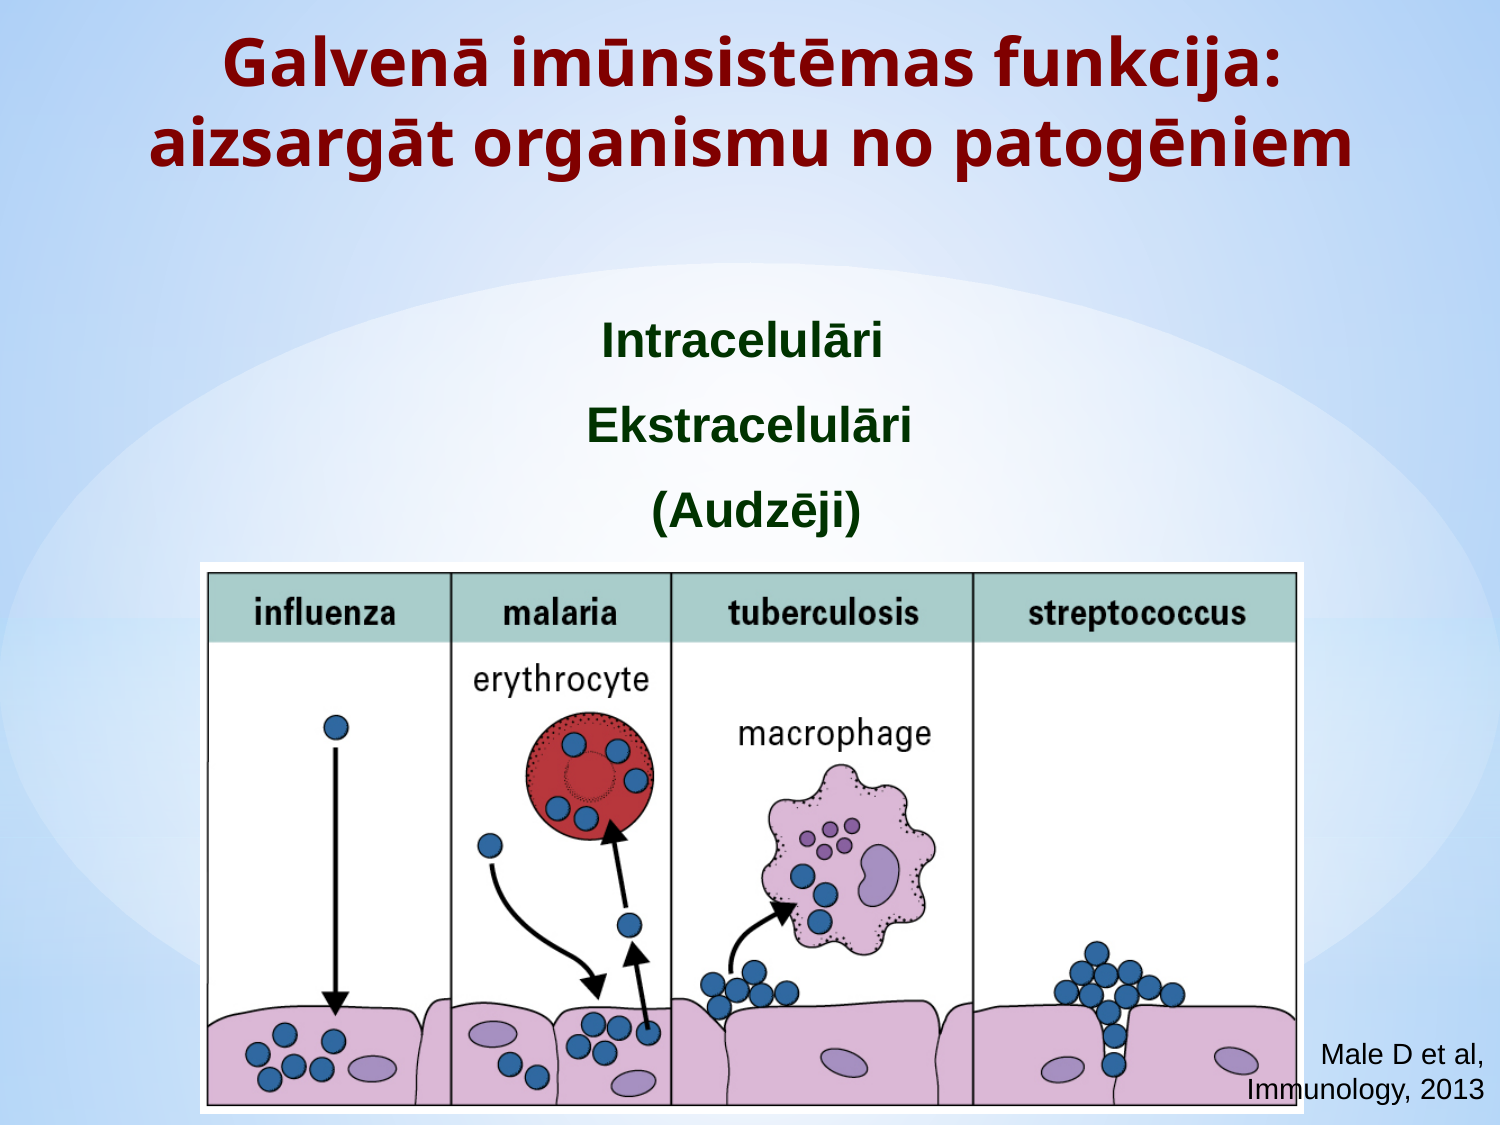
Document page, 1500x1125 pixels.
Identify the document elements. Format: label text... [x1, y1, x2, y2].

text_box Male D et al, Immunology, 2013 [1309, 1028, 1500, 1113]
text_box Galvenā imūnsistēmas funkcija: aizsargāt organismu no patogēniem [95, 12, 1409, 268]
text_box Intracelulāri Ekstracelulāri (Audzēji) [56, 299, 1444, 545]
picture [200, 562, 1304, 1115]
